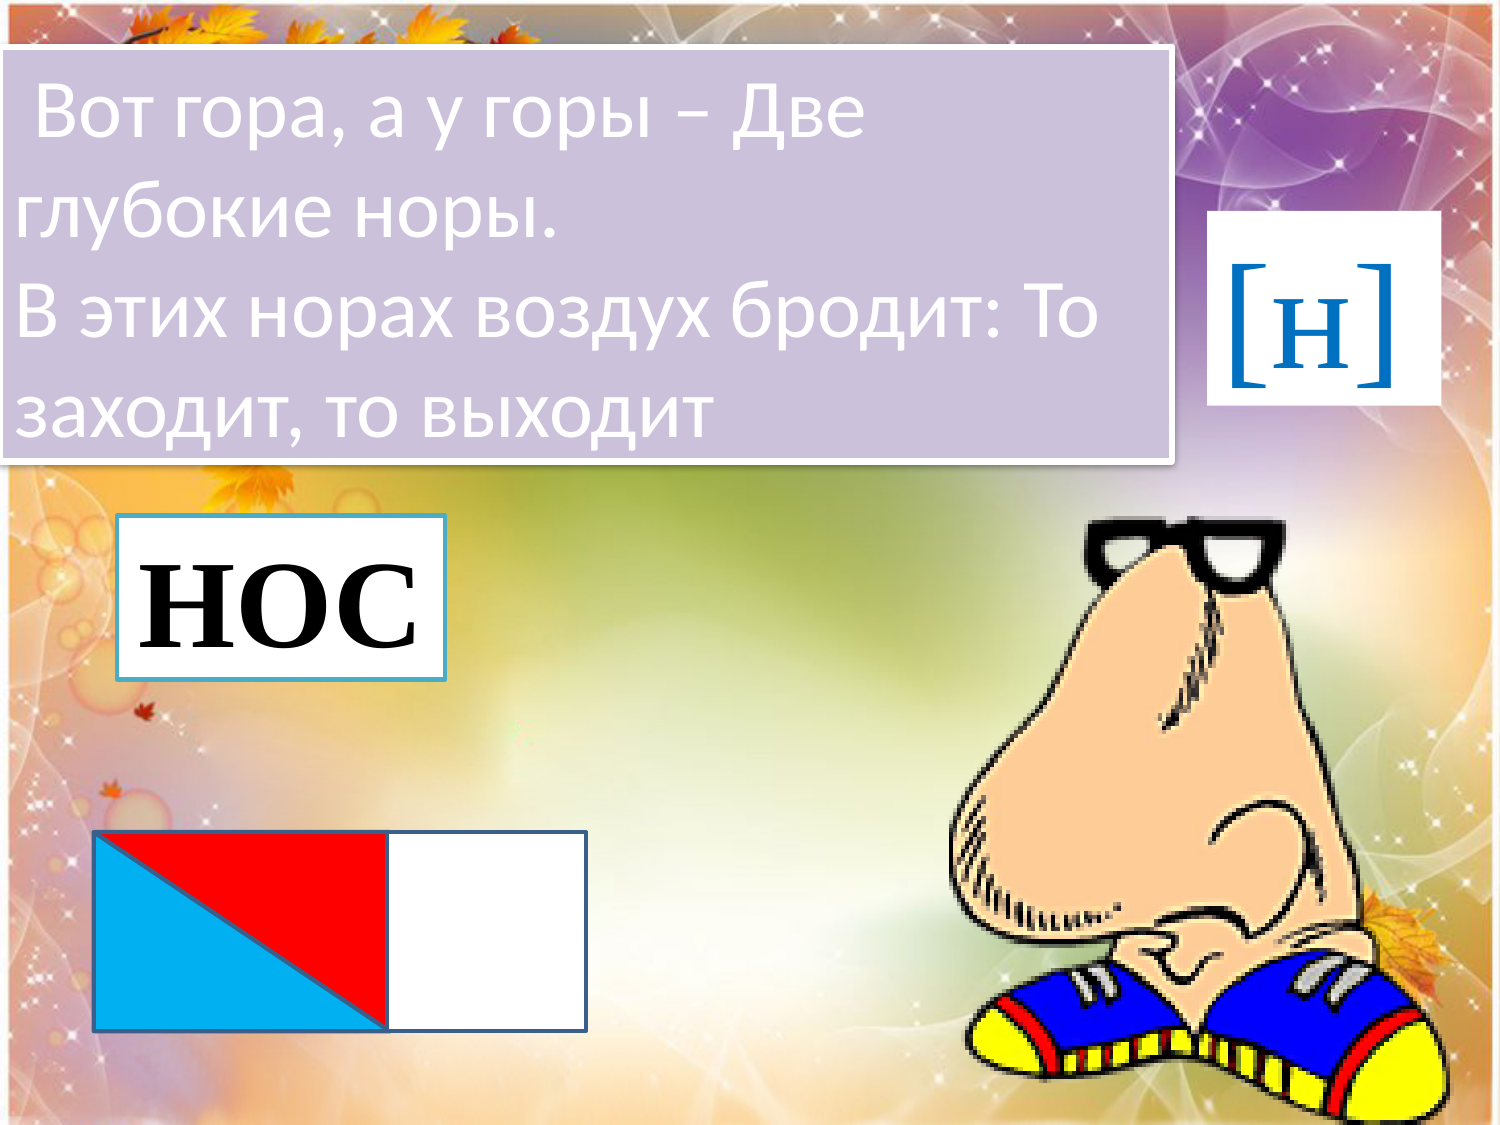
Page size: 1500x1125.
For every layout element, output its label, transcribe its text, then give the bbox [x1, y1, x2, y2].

text_box [91, 829, 391, 1031]
picture [0, 0, 1500, 1125]
text_box [385, 830, 588, 1033]
text_box [н] [1207, 210, 1442, 406]
text_box НОС [115, 513, 447, 682]
text_box [91, 833, 389, 1034]
text_box Вот гора, а у горы – Две глубокие норы. В этих норах воздух бродит: То заходит, то выходит [0, 44, 1175, 465]
